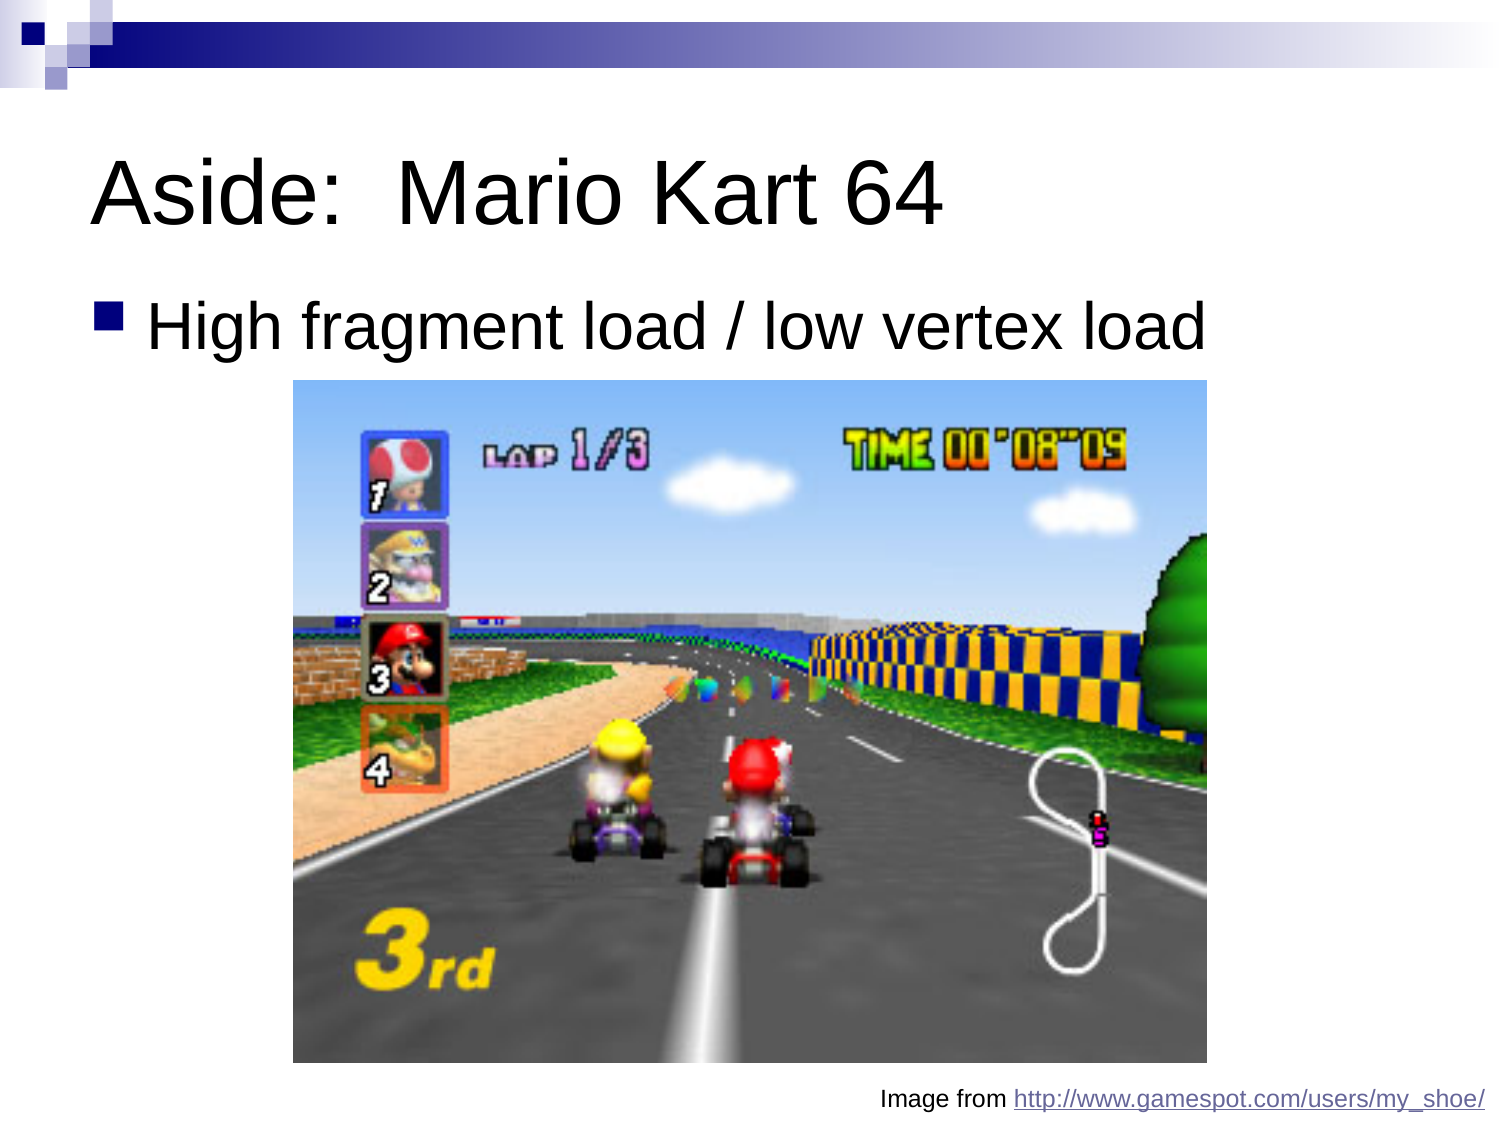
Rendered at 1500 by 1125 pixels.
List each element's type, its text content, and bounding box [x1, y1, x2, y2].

title Aside: Mario Kart 64 [75, 75, 1425, 275]
picture [293, 380, 1207, 1063]
text_box Image from http://www.gamespot.com/users/my_shoe/ [0, 1074, 1500, 1120]
list High fragment load / low vertex load [75, 275, 1425, 913]
